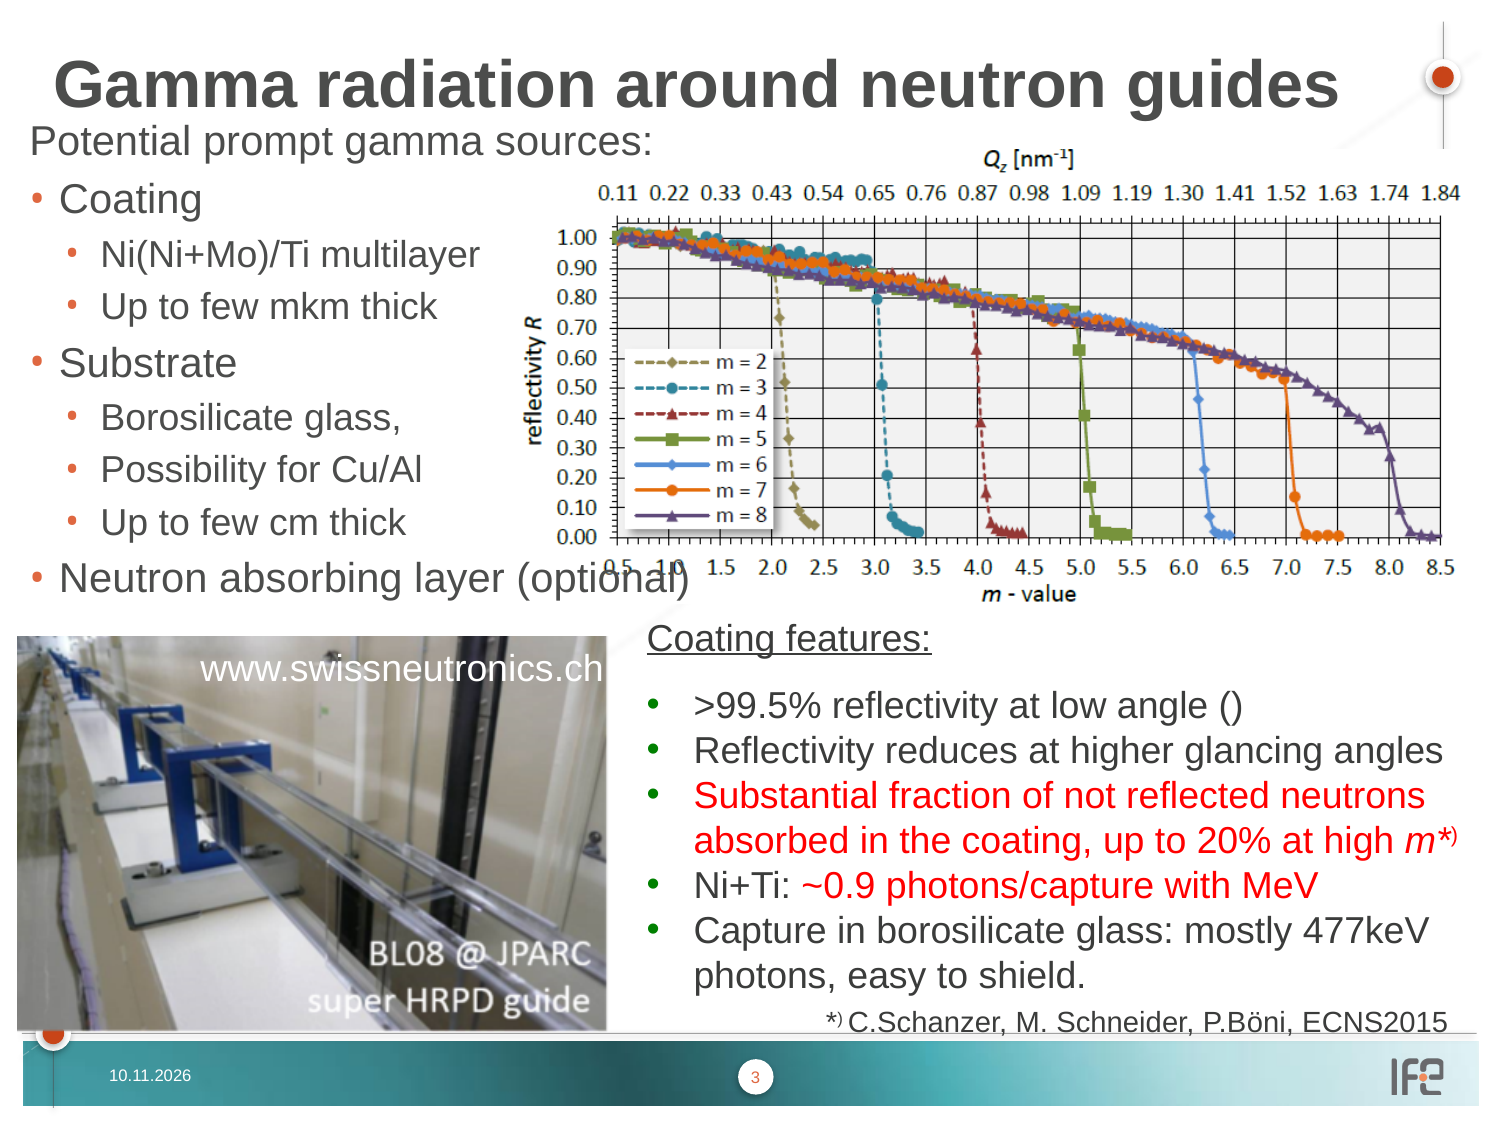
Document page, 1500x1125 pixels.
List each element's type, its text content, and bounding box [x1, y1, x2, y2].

slide_number 3 [737, 1066, 774, 1087]
picture [17, 636, 1479, 1106]
picture [501, 149, 1475, 604]
text_box *) C.Schanzer, M. Schneider, P.Böni, ECNS2015 [811, 996, 1472, 1046]
list Potential prompt gamma sources: Coating Ni(Ni+Mo)/Ti multilayer Up to few mkm thick Substrate Borosilicate glass, Possibility for Cu/Al Up to few cm thick Neutron absorbing layer (optional) [29, 113, 768, 682]
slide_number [109, 1064, 221, 1086]
title Gamma radiation around neutron guides [53, 3, 1388, 122]
